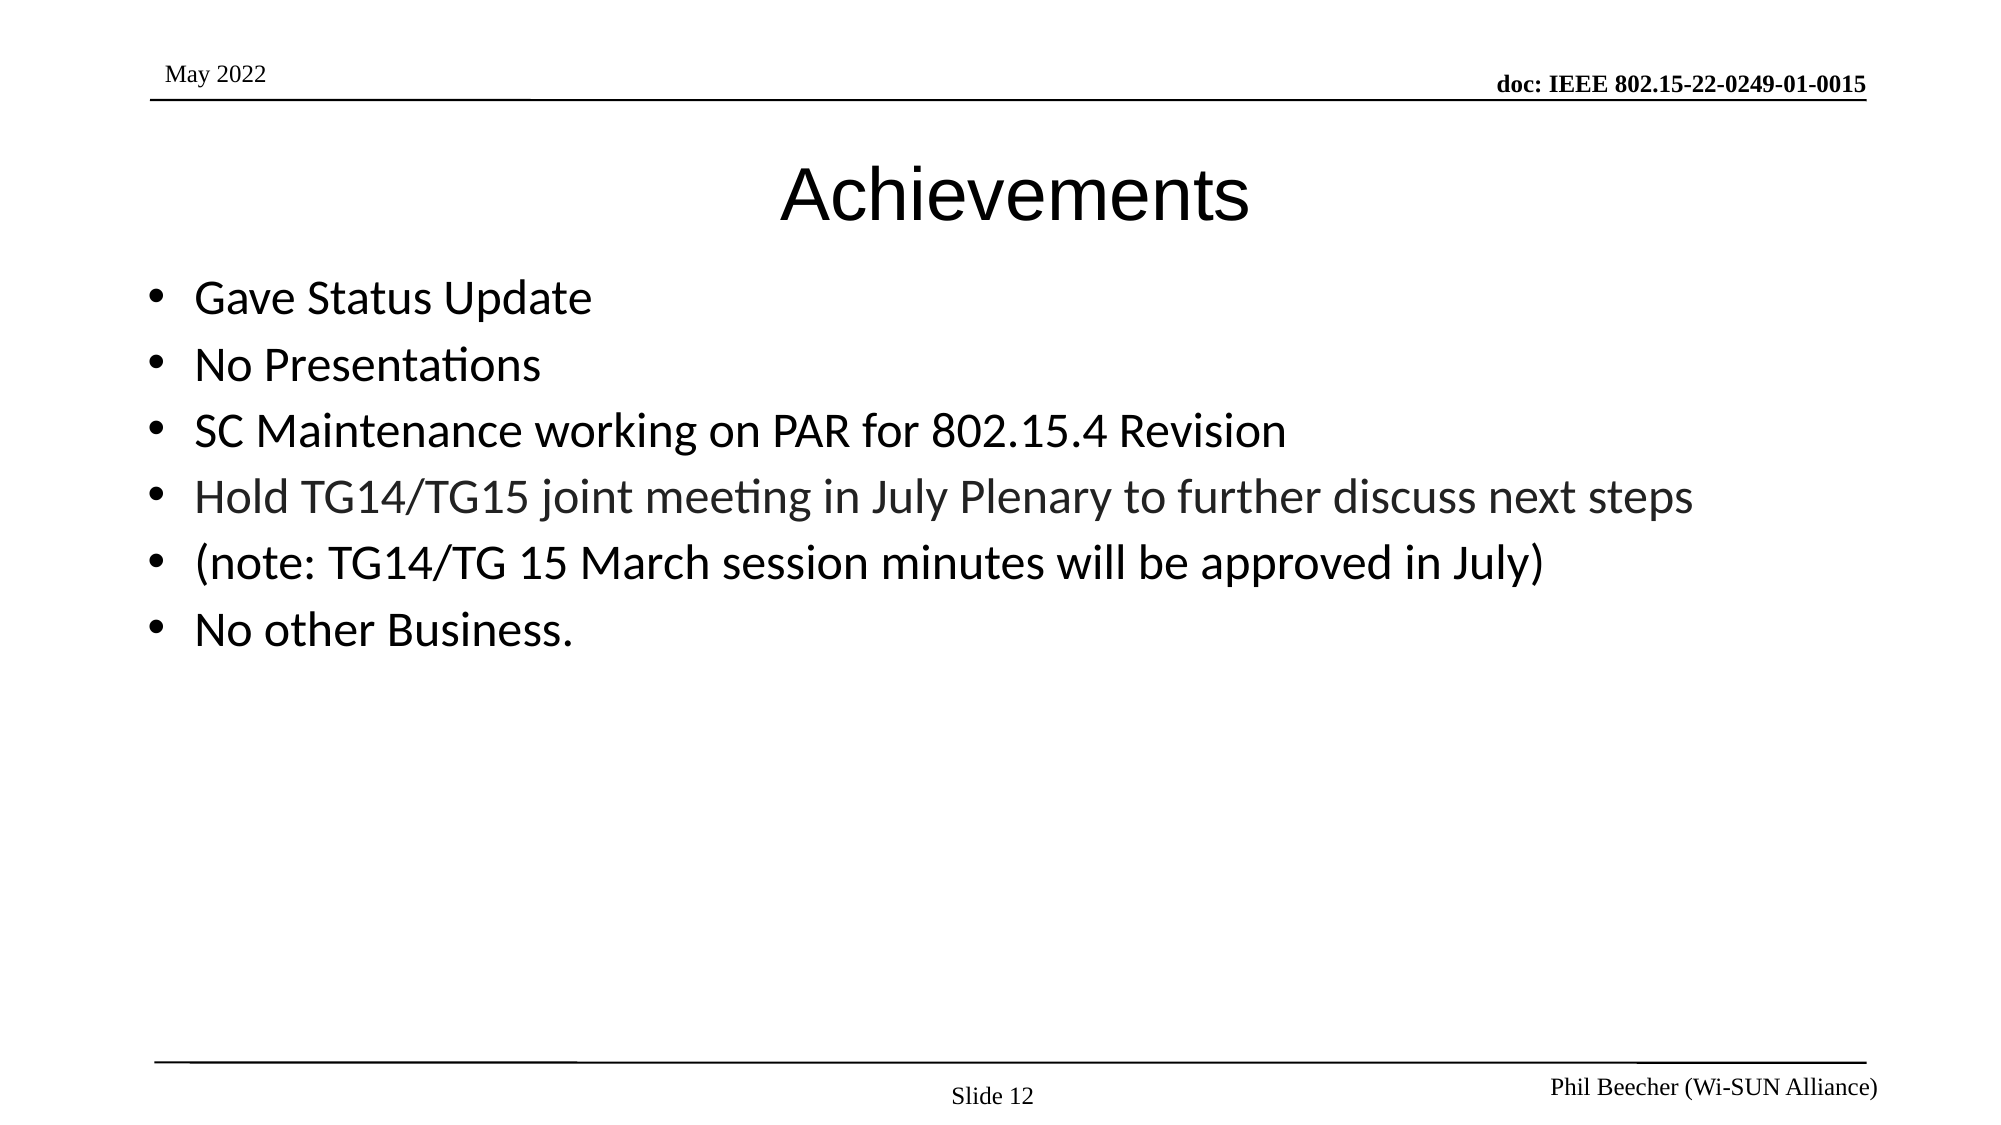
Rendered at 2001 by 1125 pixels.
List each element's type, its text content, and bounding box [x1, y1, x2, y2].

list Gave Status Update No Presentations SC Maintenance working on PAR for 802.15.4 Revision Hold TG14/TG15 joint meeting in July Plenary to further discuss next steps (note: TG14/TG 15 March session minutes will be approved in July) No other Business. [66, 257, 1934, 1054]
title Achievements [166, 149, 1865, 232]
slide_number Slide 12 [921, 1075, 1065, 1115]
